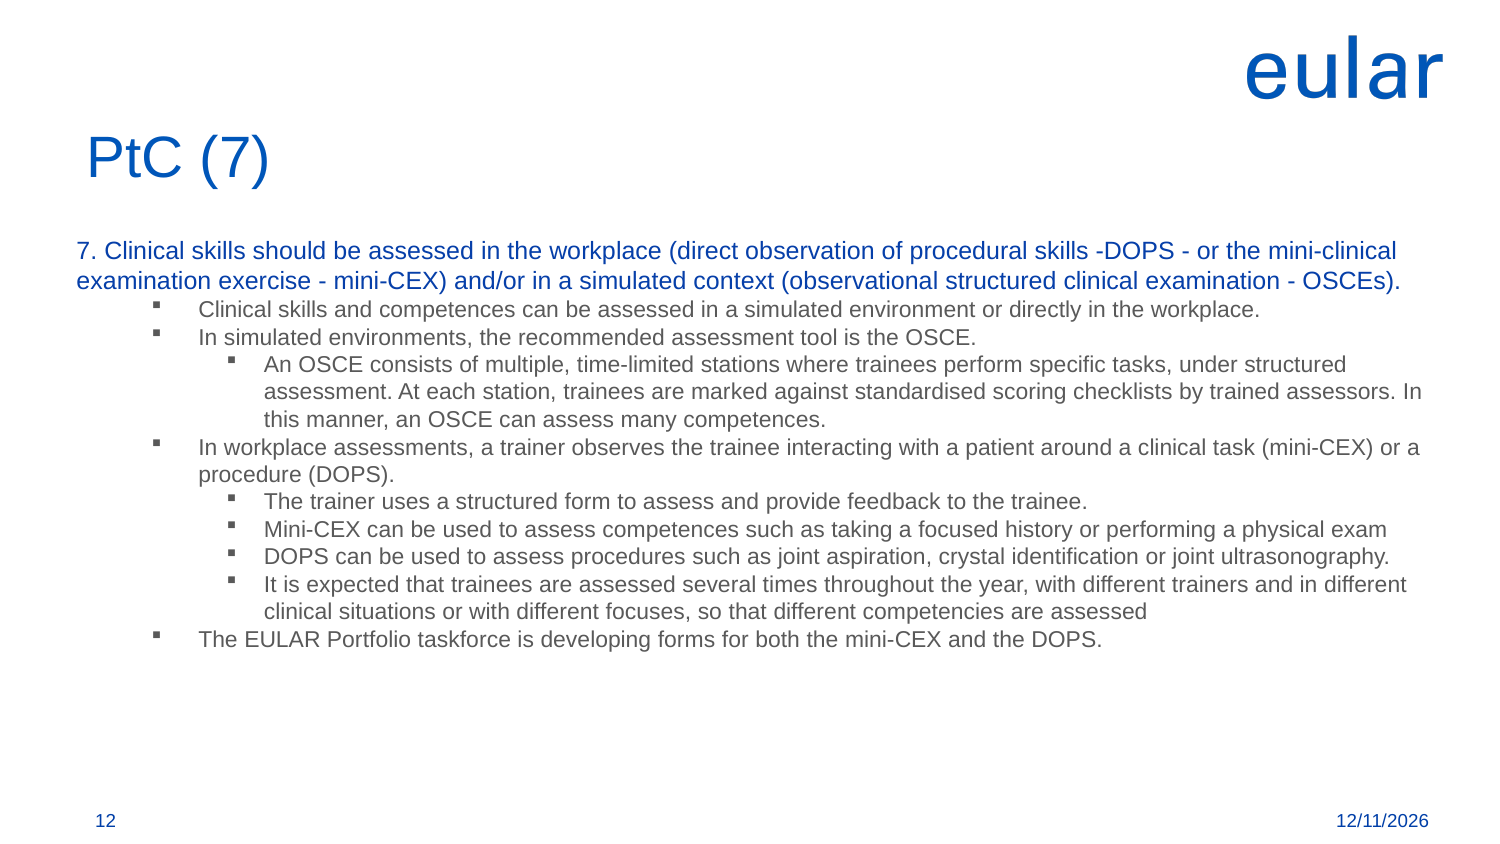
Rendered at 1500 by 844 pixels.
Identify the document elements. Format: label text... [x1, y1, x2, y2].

text_box <número> [80, 797, 224, 842]
text_box 21/04/2020 [1242, 797, 1444, 842]
text_box PtC (7) [80, 112, 1448, 191]
text_box 7. Clinical skills should be assessed in the workplace (direct observation of procedural skills -DOPS - or the mini-clinical examination exercise - mini-CEX) and/or in a simulated context (observational structured clinical examination - OSCEs). Clinical skills and competences can be assessed in a simulated environment or directly in the workplace. In simulated environments, the recommended assessment tool is the OSCE. An OSCE consists of multiple, time-limited stations where trainees perform specific tasks, under structured assessment. At each station, trainees are marked against standardised scoring checklists by trained assessors. In this manner, an OSCE can assess many competences. In workplace assessments, a trainer observes the trainee interacting with a patient around a clinical task (mini-CEX) or a procedure (DOPS). The trainer uses a structured form to assess and provide feedback to the trainee. Mini-CEX can be used to assess competences such as taking a focused history or performing a physical exam DOPS can be used to assess procedures such as joint aspiration, crystal identification or joint ultrasonography. It is expected that trainees are assessed several times throughout the year, with different trainers and in different clinical situations or with different focuses, so that different competencies are assessed The EULAR Portfolio taskforce is developing forms for both the mini-CEX and the DOPS. [61, 227, 1458, 735]
